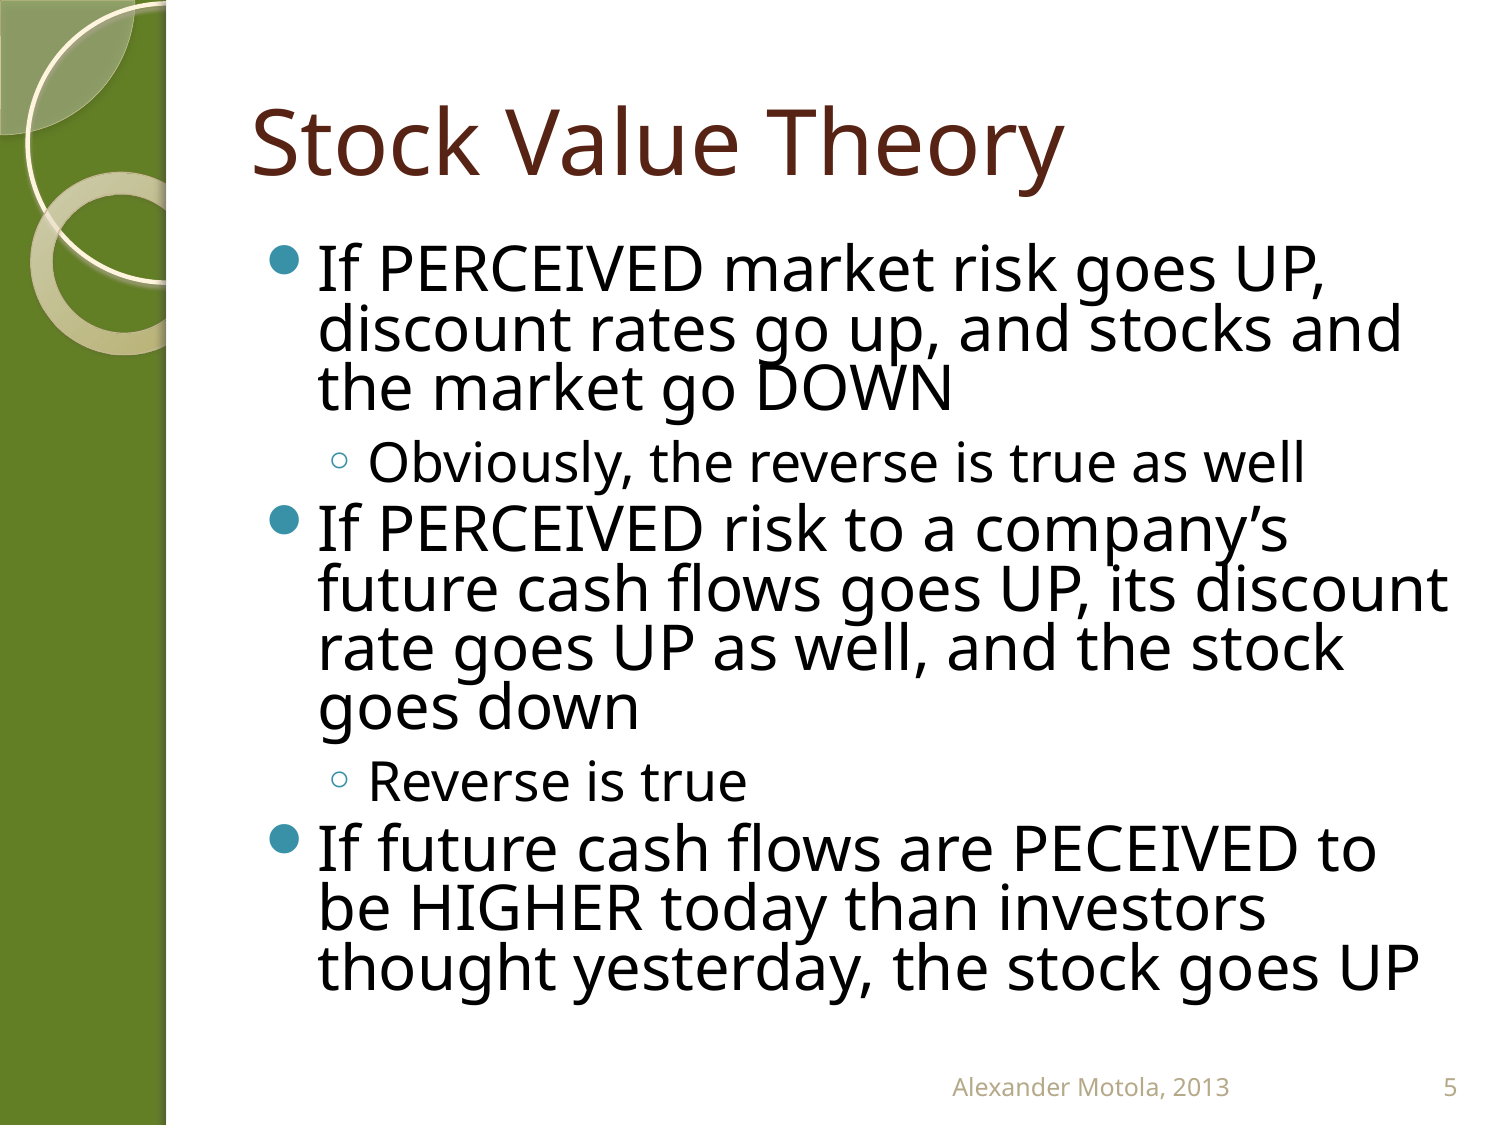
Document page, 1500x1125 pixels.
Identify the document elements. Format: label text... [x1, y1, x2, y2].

list If PERCEIVED market risk goes UP, discount rates go up, and stocks and the market go DOWN Obviously, the reverse is true as well If PERCEIVED risk to a company’s future cash flows goes UP, its discount rate goes UP as well, and the stock goes down Reverse is true If future cash flows are PECEIVED to be HIGHER today than investors thought yesterday, the stock goes UP [235, 237, 1466, 1025]
slide_number 5 [1413, 1034, 1488, 1113]
title Stock Value Theory [235, 45, 1466, 233]
footer Alexander Motola, 2013 [937, 1034, 1413, 1113]
